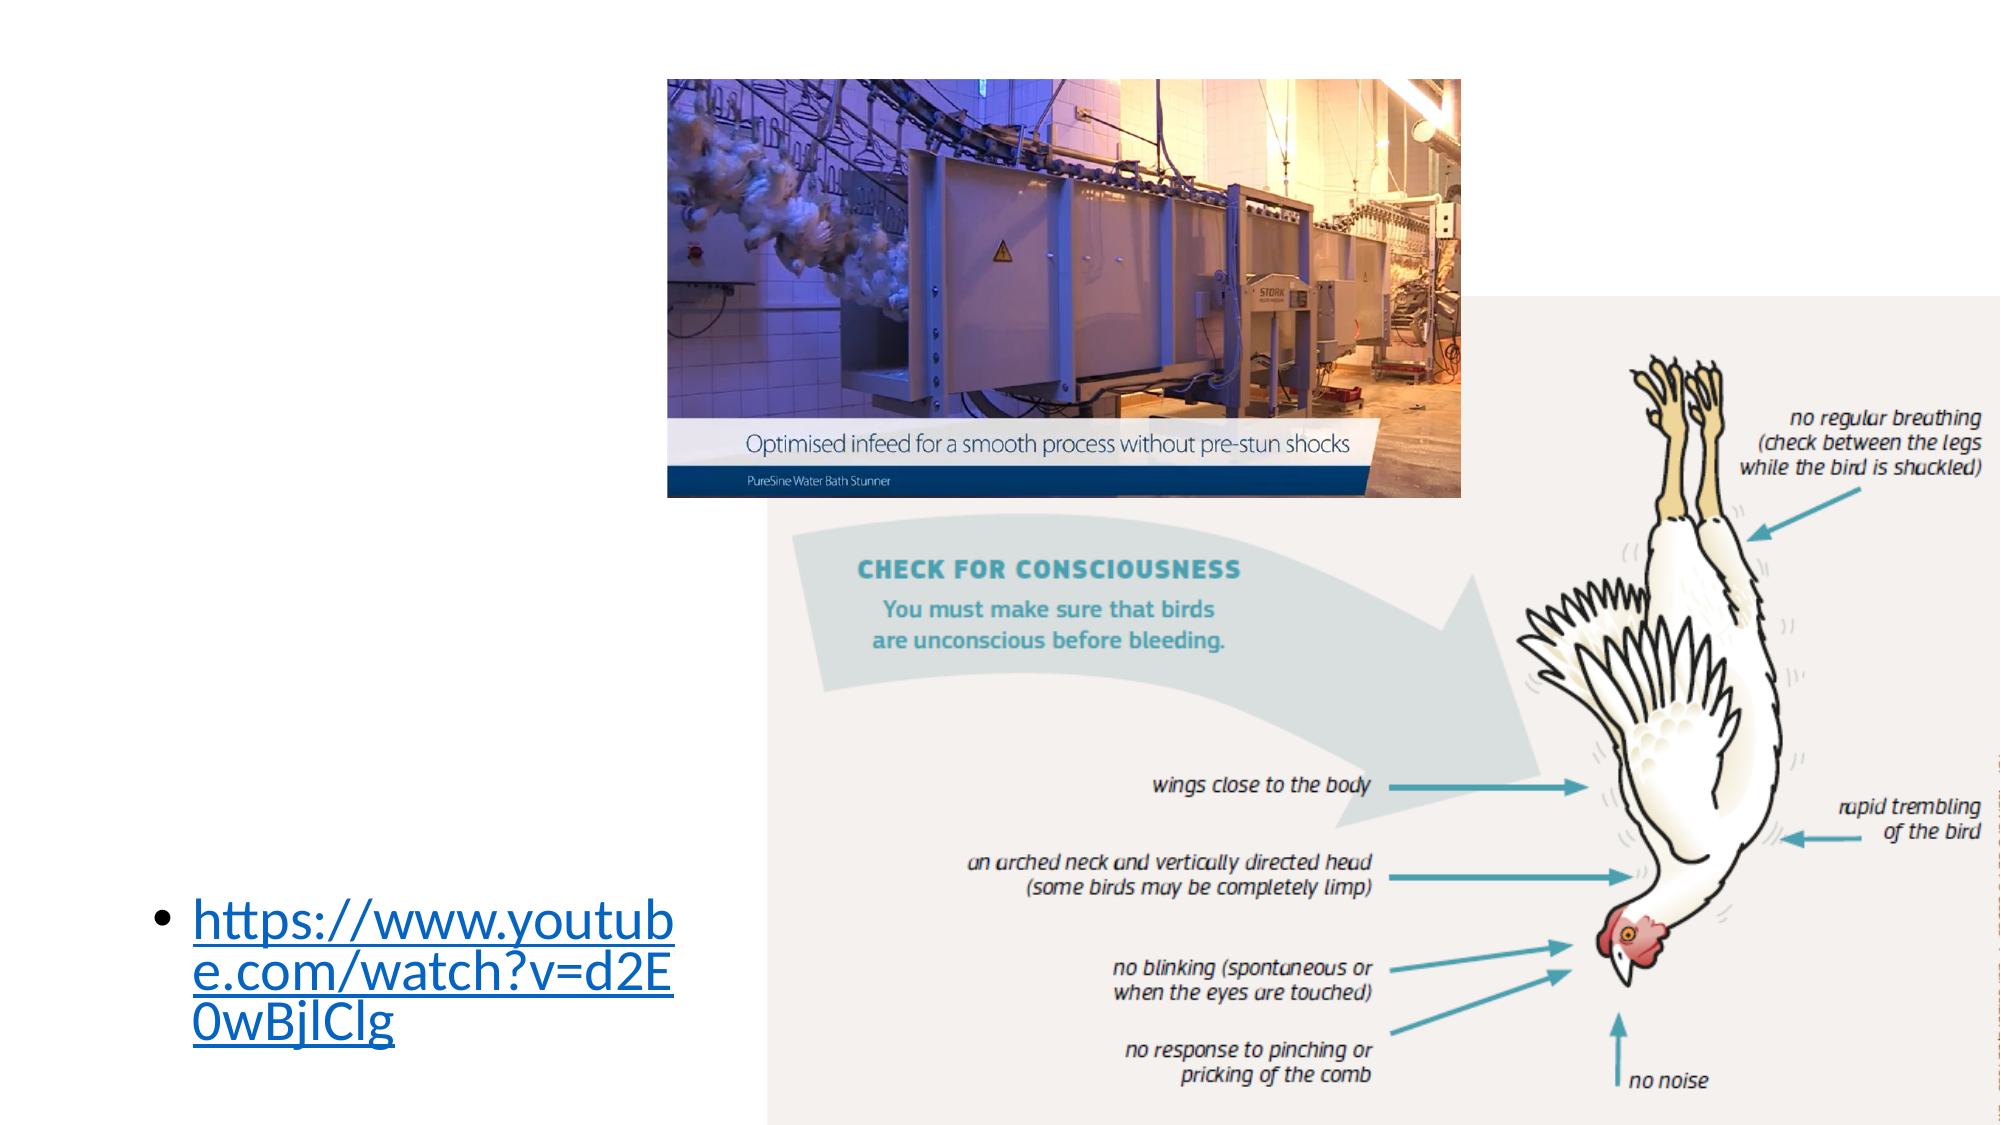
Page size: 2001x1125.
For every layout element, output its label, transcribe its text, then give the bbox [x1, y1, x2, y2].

picture [667, 78, 2000, 1125]
list https://www.youtube.com/watch?v=d2E0wBjlClg [137, 373, 710, 1014]
